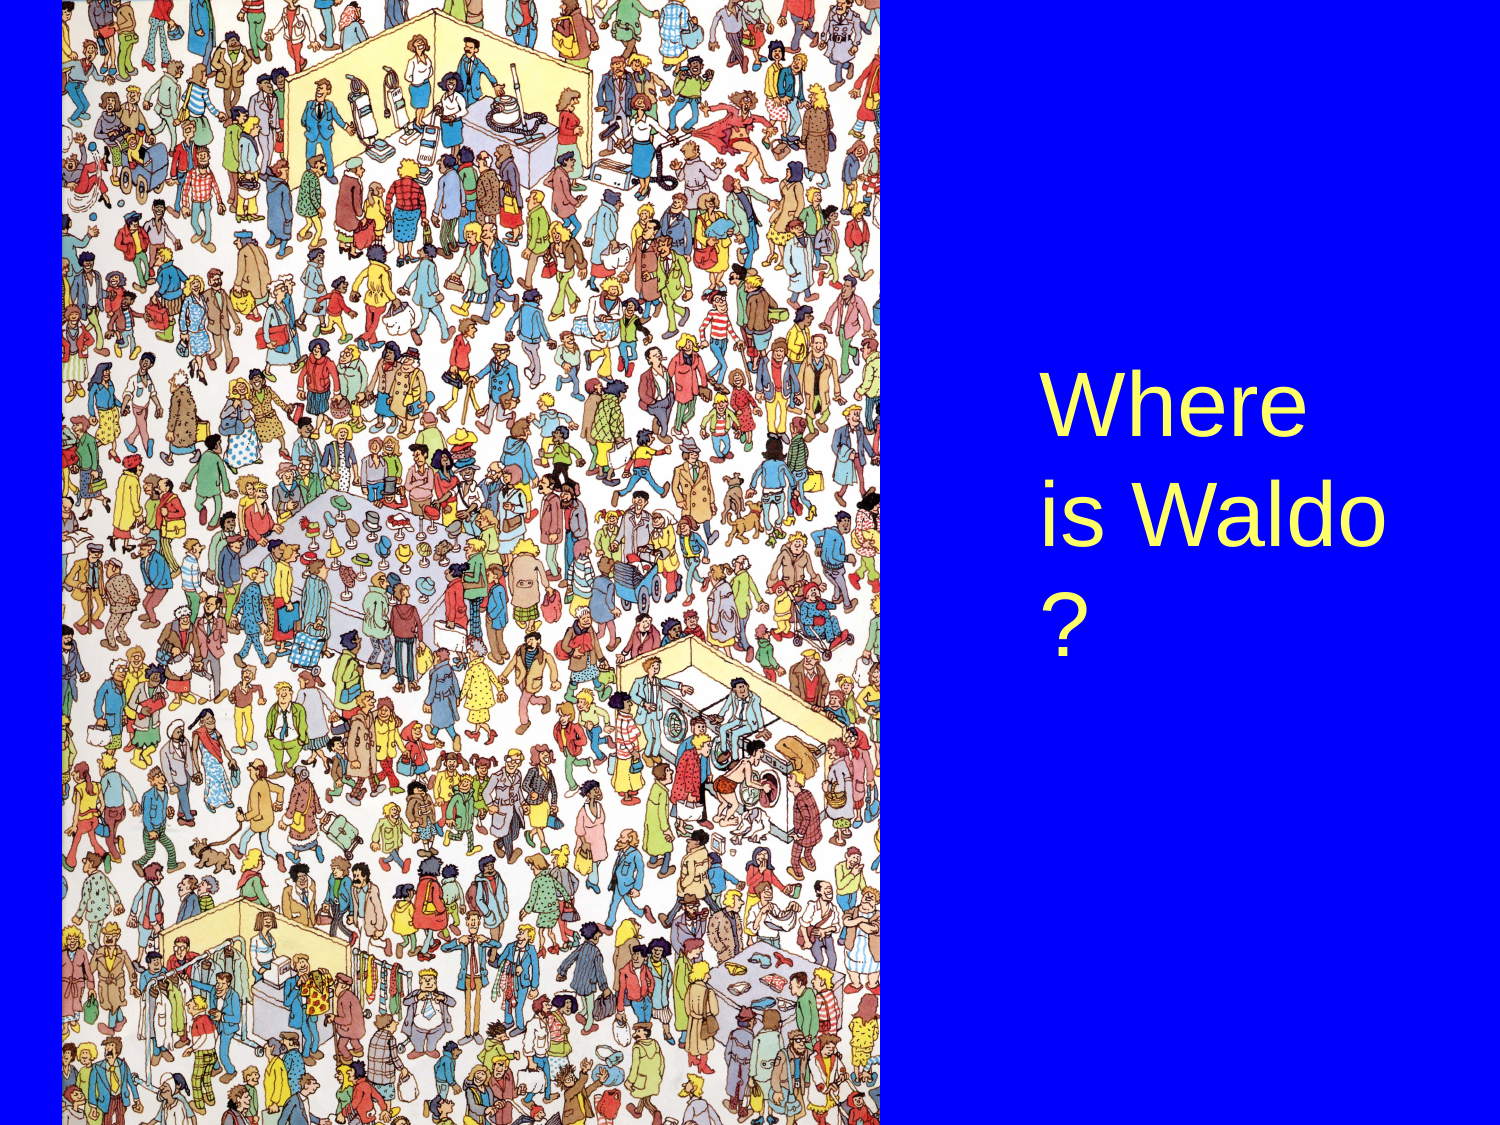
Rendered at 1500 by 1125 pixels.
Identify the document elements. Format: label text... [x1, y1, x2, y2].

text_box Where is Waldo ? [1024, 337, 1413, 683]
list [62, 0, 881, 1125]
